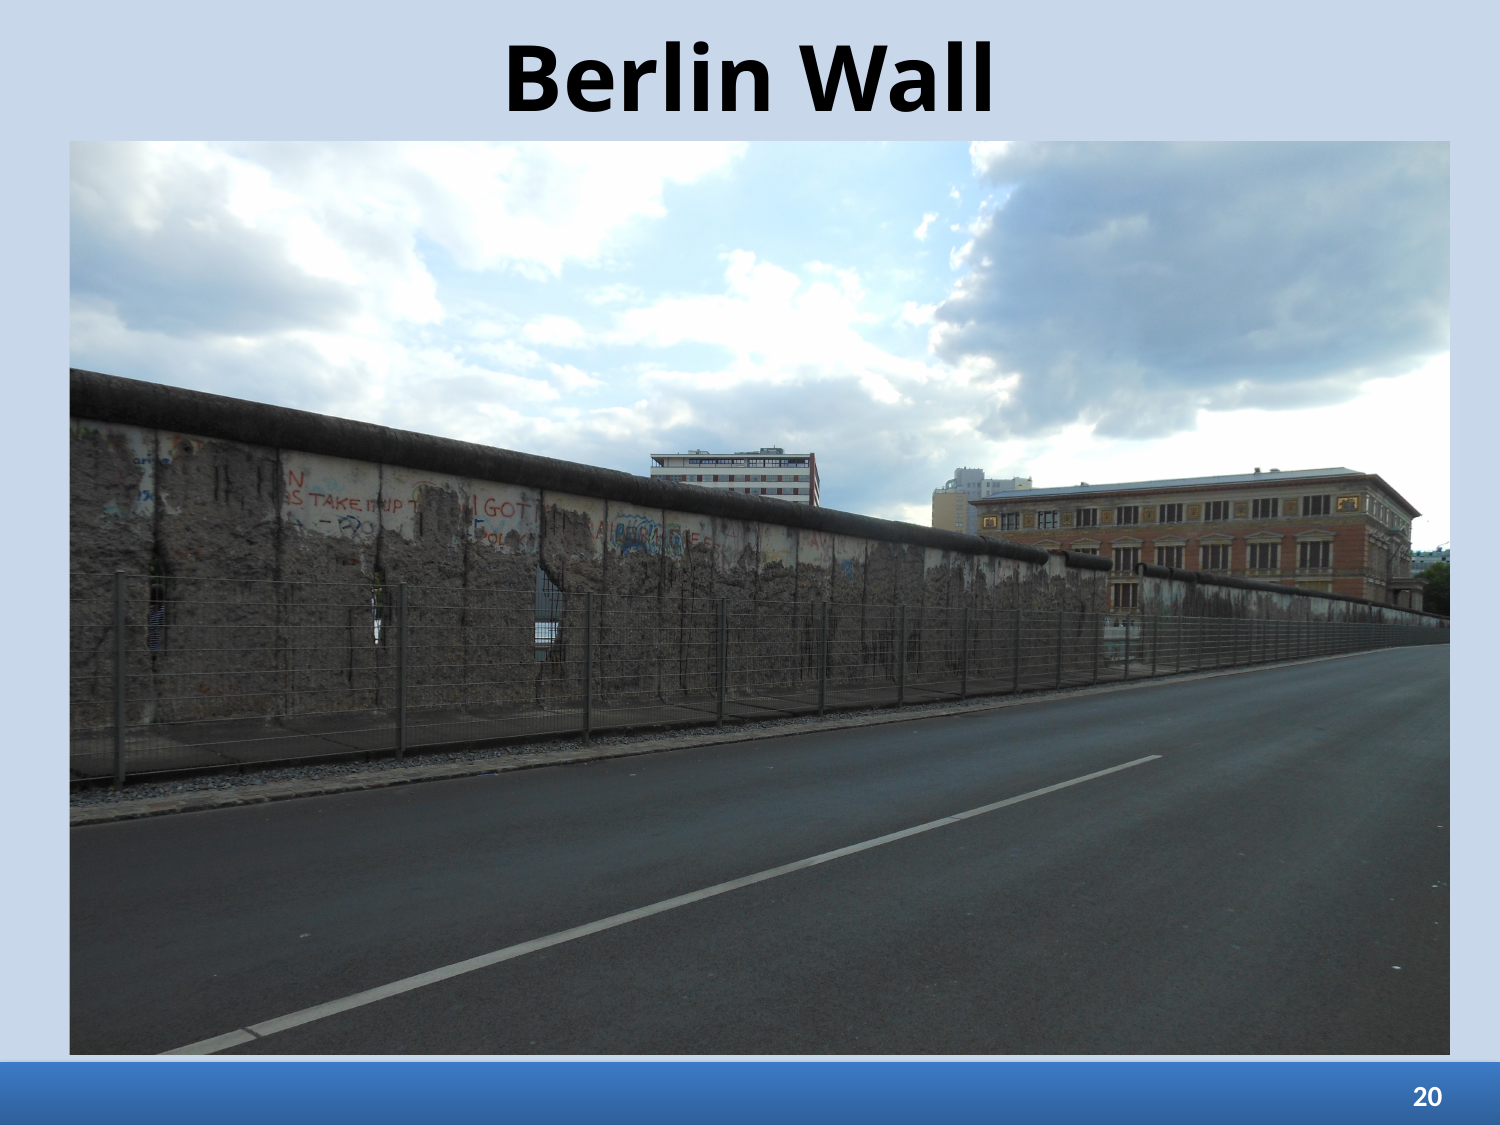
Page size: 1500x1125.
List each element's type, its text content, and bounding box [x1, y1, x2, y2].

slide_number 20 [1398, 1070, 1451, 1120]
title Berlin Wall [74, 8, 1426, 139]
picture [69, 140, 1451, 1056]
